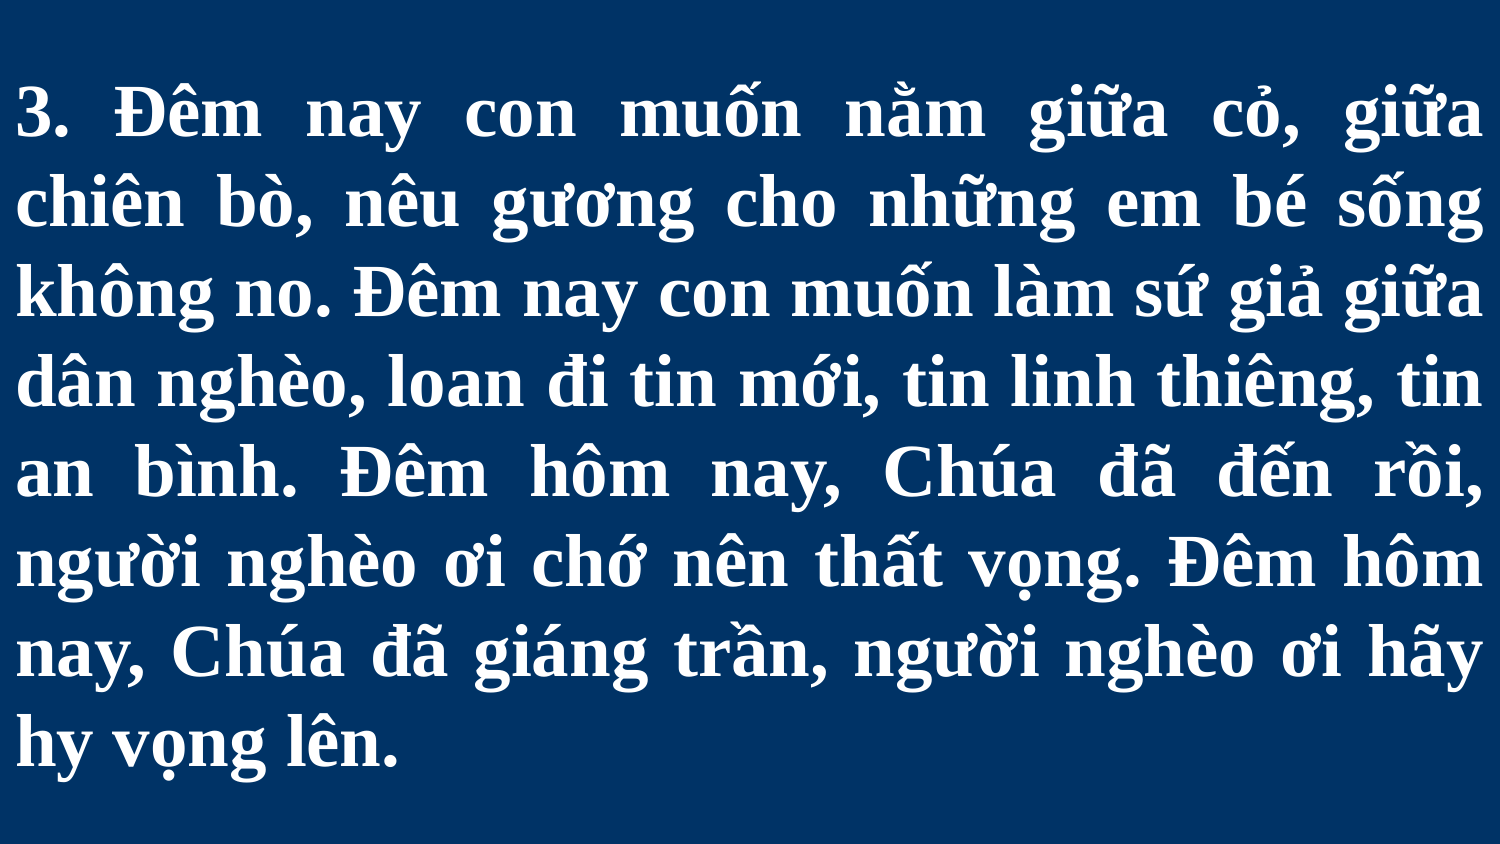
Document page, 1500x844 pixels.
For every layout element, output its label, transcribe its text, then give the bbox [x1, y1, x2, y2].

title 3. Đêm nay con muốn nằm giữa cỏ, giữa chiên bò, nêu gương cho những em bé sống không no. Đêm nay con muốn làm sứ giả giữa dân nghèo, loan đi tin mới, tin linh thiêng, tin an bình. Đêm hôm nay, Chúa đã đến rồi, người nghèo ơi chớ nên thất vọng. Đêm hôm nay, Chúa đã giáng trần, người nghèo ơi hãy hy vọng lên. [0, 0, 1500, 844]
